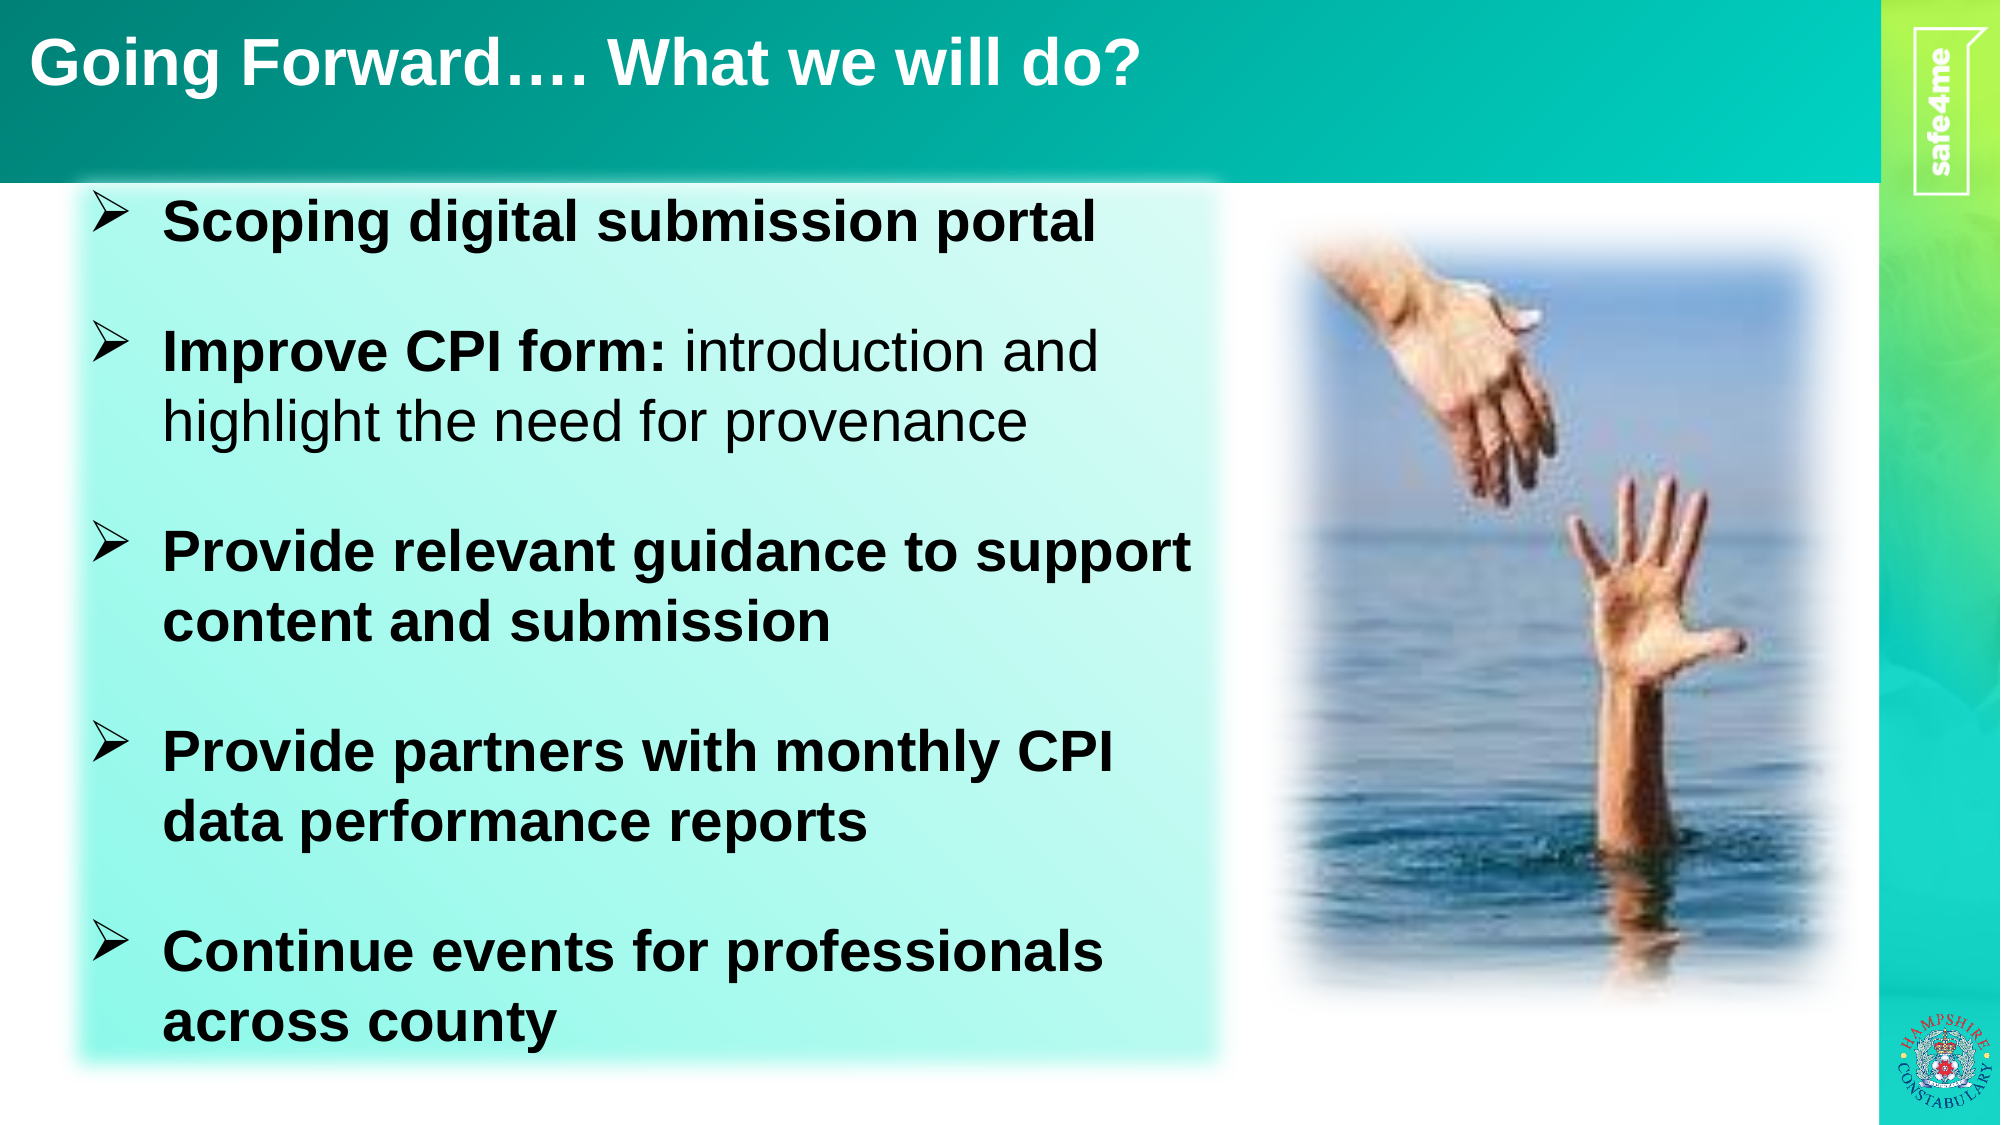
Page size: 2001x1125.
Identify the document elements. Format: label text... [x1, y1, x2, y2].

picture [0, 0, 2000, 1125]
text_box Scoping digital submission portal Improve CPI form: introduction and highlight the need for provenance Provide relevant guidance to support content and submission Provide partners with monthly CPI data performance reports Continue events for professionals across county [94, 201, 1206, 1048]
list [1260, 210, 1860, 1017]
title Going Forward…. What we will do? [0, 0, 1882, 183]
